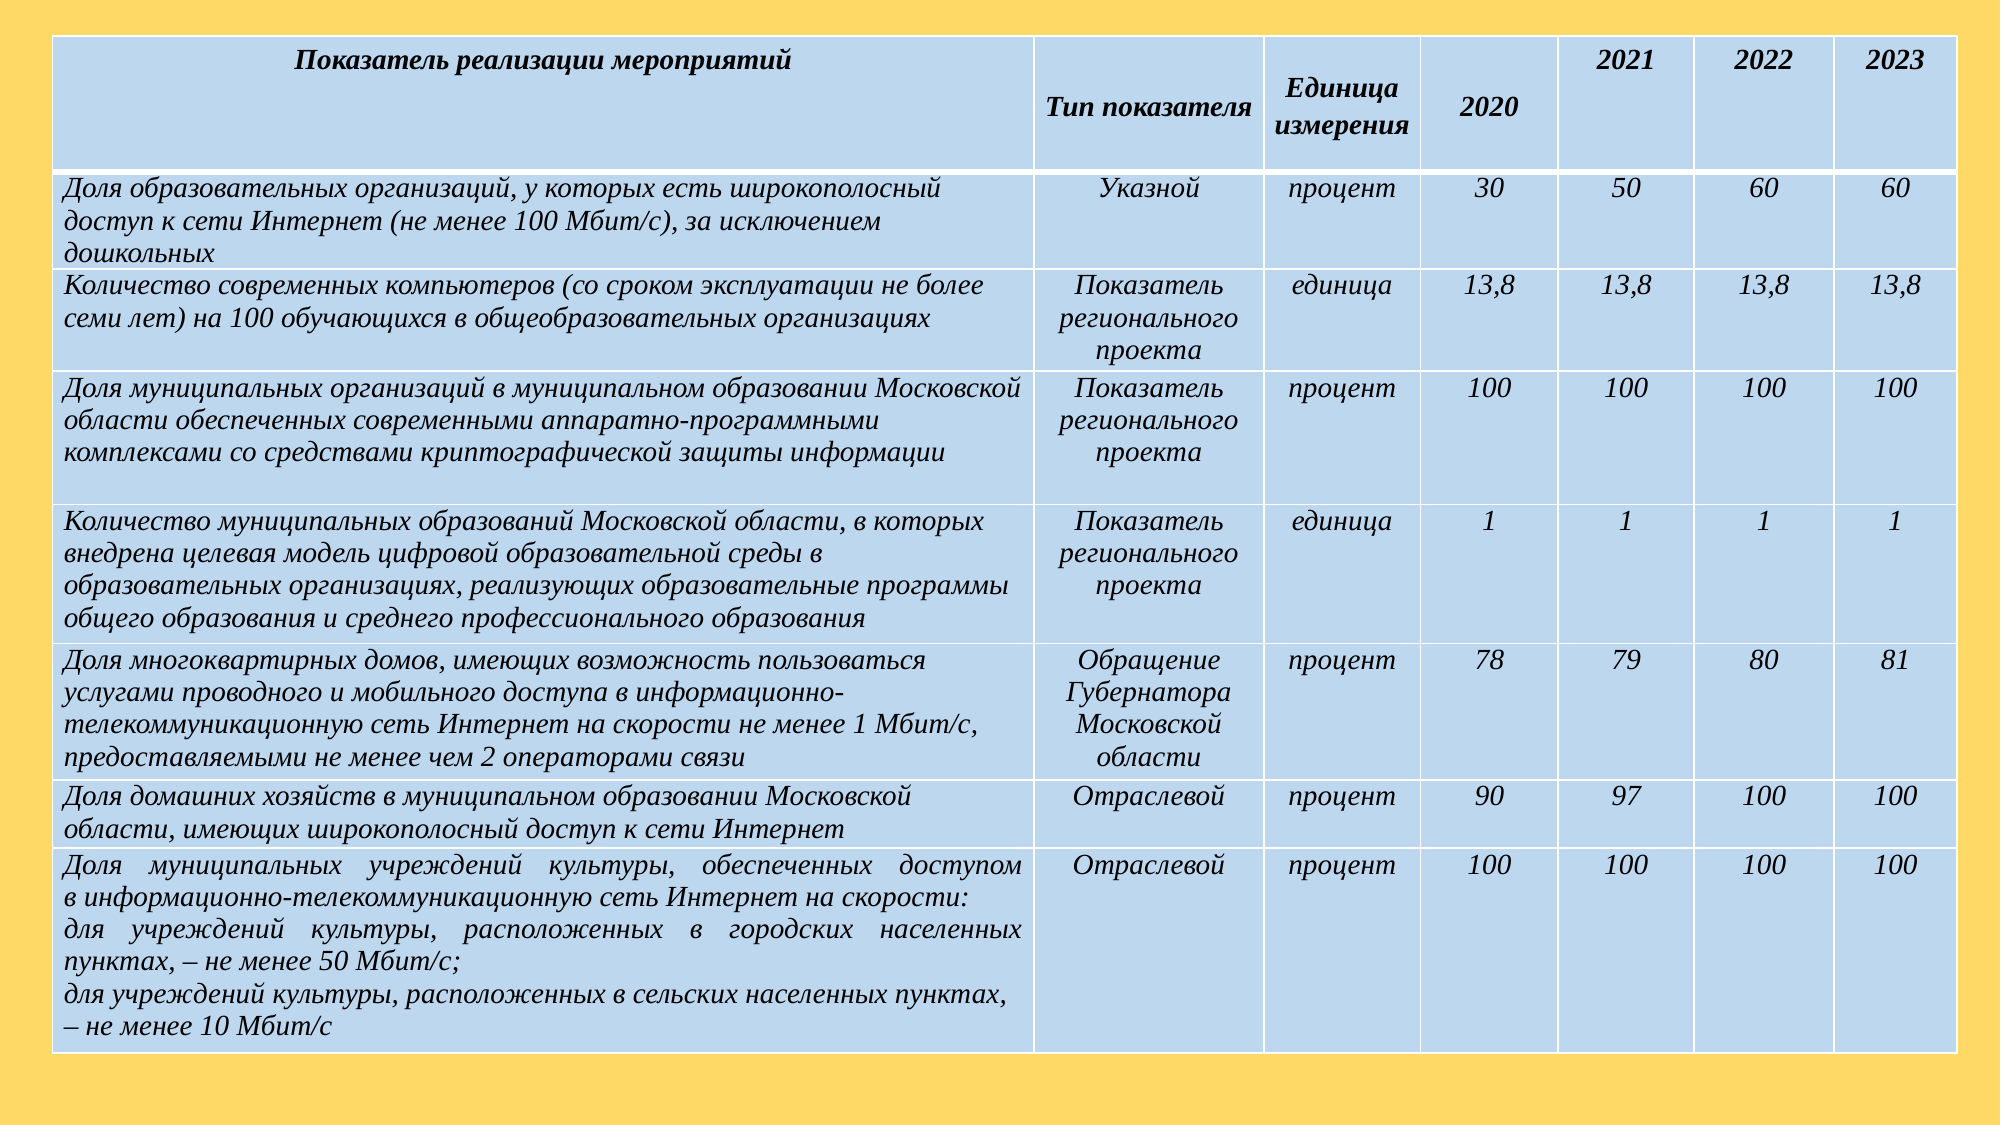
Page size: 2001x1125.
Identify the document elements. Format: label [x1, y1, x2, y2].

table_cell [1421, 849, 1557, 1052]
table_cell [1035, 644, 1263, 779]
table_cell [1695, 505, 1833, 643]
table_cell [1835, 781, 1956, 847]
table_header [1695, 37, 1833, 169]
table_header [53, 37, 1033, 169]
table_cell [1265, 175, 1420, 268]
table_cell [1559, 505, 1693, 643]
table_cell [1421, 175, 1557, 268]
table_cell [1421, 781, 1557, 847]
table_cell [1265, 849, 1420, 1052]
table_cell [1695, 175, 1833, 268]
table_cell [53, 270, 1033, 370]
table_header [1265, 37, 1420, 169]
table_header [1559, 37, 1693, 169]
table_cell [1035, 781, 1263, 847]
table_cell [1035, 505, 1263, 643]
table_cell [1035, 175, 1263, 268]
table_cell [1835, 505, 1956, 643]
table_cell [1421, 372, 1557, 504]
table_cell [53, 781, 1033, 847]
table_cell [1695, 781, 1833, 847]
table_cell [1265, 781, 1420, 847]
table_cell [1695, 372, 1833, 504]
table_cell [1559, 849, 1693, 1052]
table_cell [1265, 644, 1420, 779]
table_header [1421, 37, 1557, 169]
table_cell [1421, 644, 1557, 779]
table_cell [1835, 372, 1956, 504]
table_cell [53, 175, 1033, 268]
table_cell [1265, 372, 1420, 504]
table_cell [1695, 644, 1833, 779]
table_cell [1035, 849, 1263, 1052]
table_cell [1421, 270, 1557, 370]
table_header [1035, 37, 1263, 169]
table_cell [1559, 372, 1693, 504]
table_cell [1559, 270, 1693, 370]
table_cell [1421, 505, 1557, 643]
table_cell [1559, 781, 1693, 847]
table_cell [1035, 270, 1263, 370]
table_cell [1835, 270, 1956, 370]
table_cell [1559, 644, 1693, 779]
table_cell [1559, 175, 1693, 268]
table_cell [53, 505, 1033, 643]
table_cell [53, 372, 1033, 504]
table_cell [1265, 270, 1420, 370]
table_cell [53, 644, 1033, 779]
table_cell [1835, 644, 1956, 779]
table_cell [1695, 849, 1833, 1052]
table_cell [53, 849, 1033, 1052]
table_cell [1835, 175, 1956, 268]
table_cell [1035, 372, 1263, 504]
table_cell [1835, 849, 1956, 1052]
table_header [1835, 37, 1956, 169]
table_cell [1265, 505, 1420, 643]
table_cell [1695, 270, 1833, 370]
